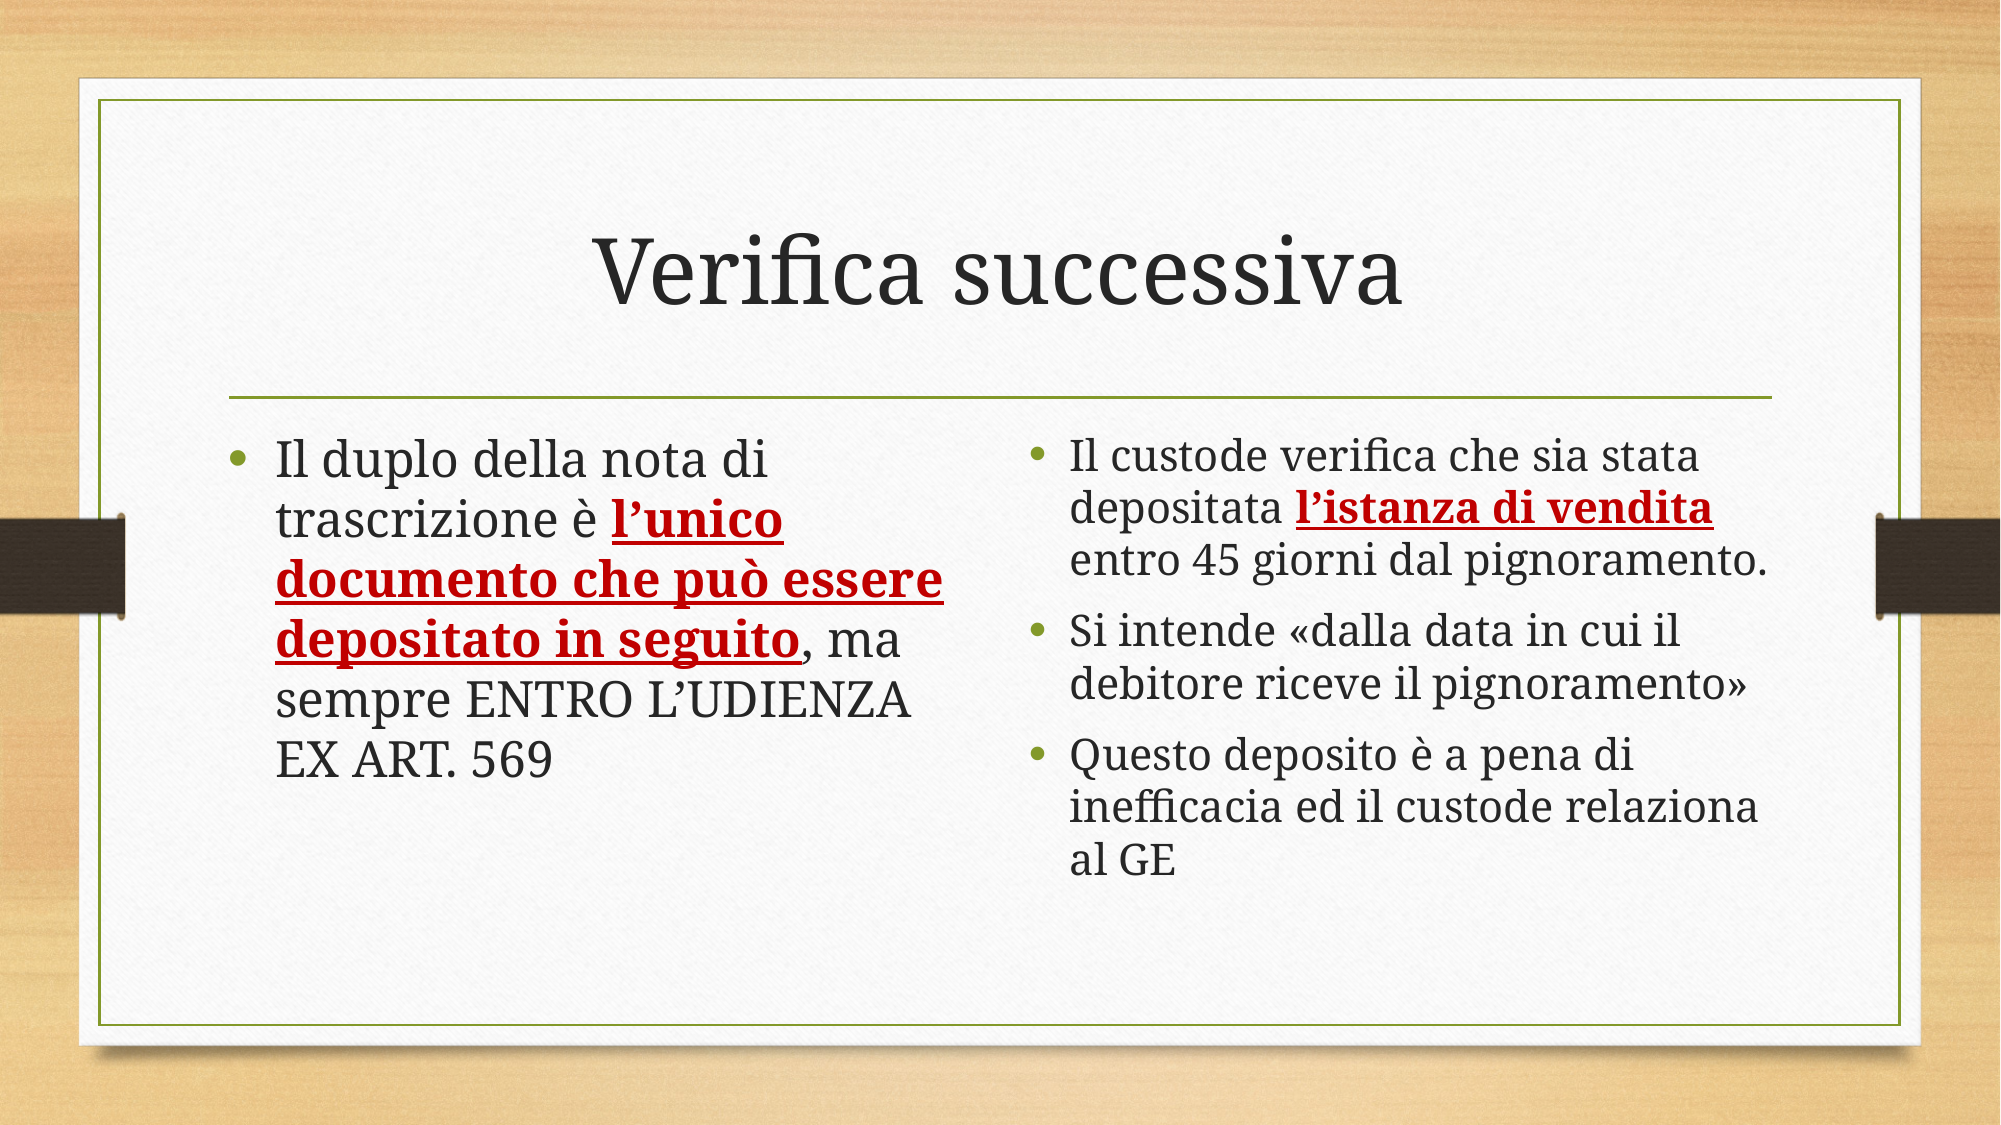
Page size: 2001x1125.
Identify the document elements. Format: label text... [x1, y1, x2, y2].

title Verifica successiva [212, 161, 1788, 375]
list Il custode verifica che sia stata depositata l’istanza di vendita entro 45 giorni dal pignoramento. Si intende «dalla data in cui il debitore riceve il pignoramento» Questo deposito è a pena di inefficacia ed il custode relaziona al GE [1013, 420, 1788, 963]
list Il duplo della nota di trascrizione è l’unico documento che può essere depositato in seguito, ma sempre ENTRO L’UDIENZA EX ART. 569 [213, 420, 987, 963]
picture [0, 0, 2001, 1125]
